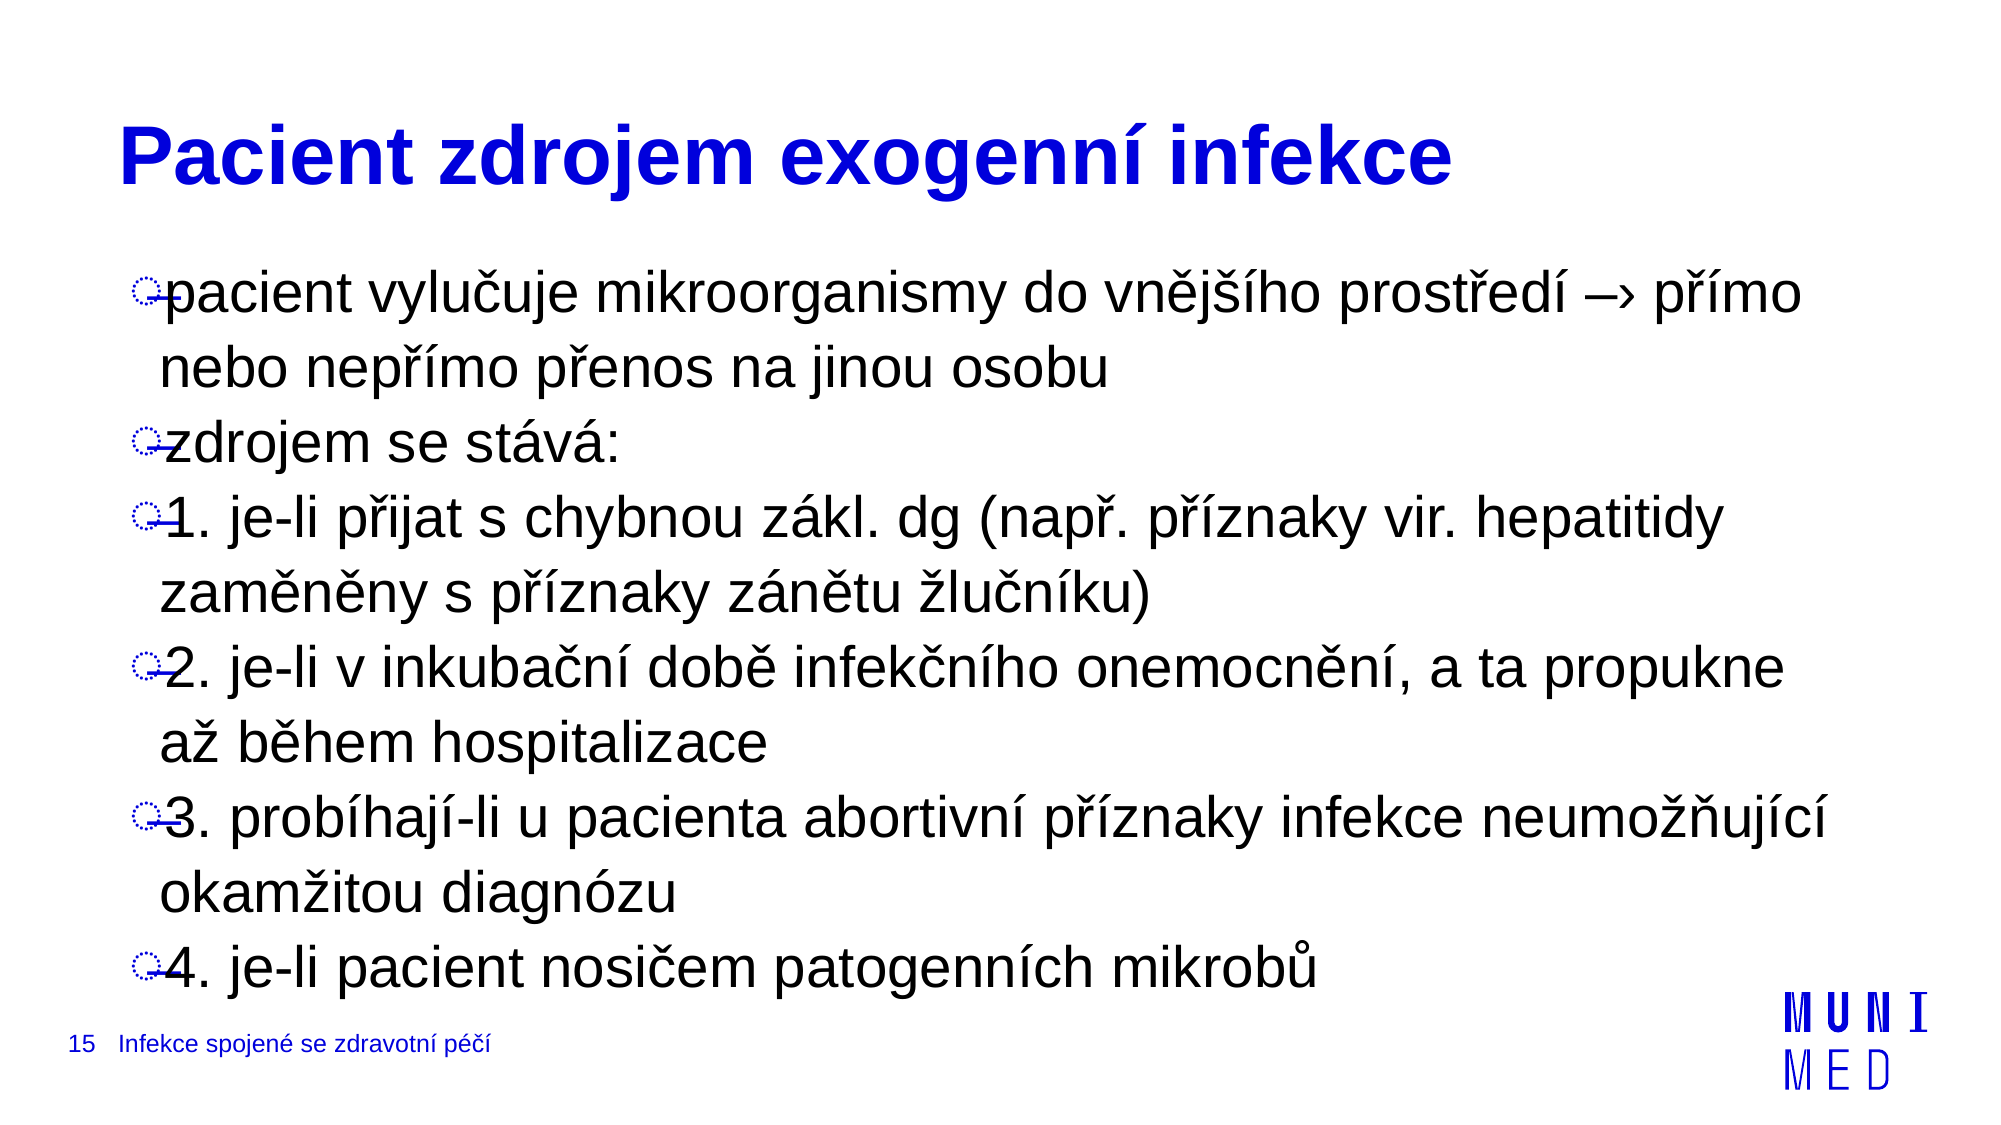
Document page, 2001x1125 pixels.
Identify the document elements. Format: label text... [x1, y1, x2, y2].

slide_number 15 [67, 1021, 110, 1063]
title Pacient zdrojem exogenní infekce [118, 118, 1883, 193]
footer Infekce spojené se zdravotní péčí [118, 1021, 1418, 1063]
list pacient vylučuje mikroorganismy do vnějšího prostředí –› přímo nebo nepřímo přenos na jinou osobu zdrojem se stává: 1. je-li přijat s chybnou zákl. dg (např. příznaky vir. hepatitidy zaměněny s příznaky zánětu žlučníku) 2. je-li v inkubační době infekčního onemocnění, a ta propukne až během hospitalizace 3. probíhají-li u pacienta abortivní příznaky infekce neumožňující okamžitou diagnózu 4. je-li pacient nosičem patogenních mikrobů [117, 248, 1882, 928]
